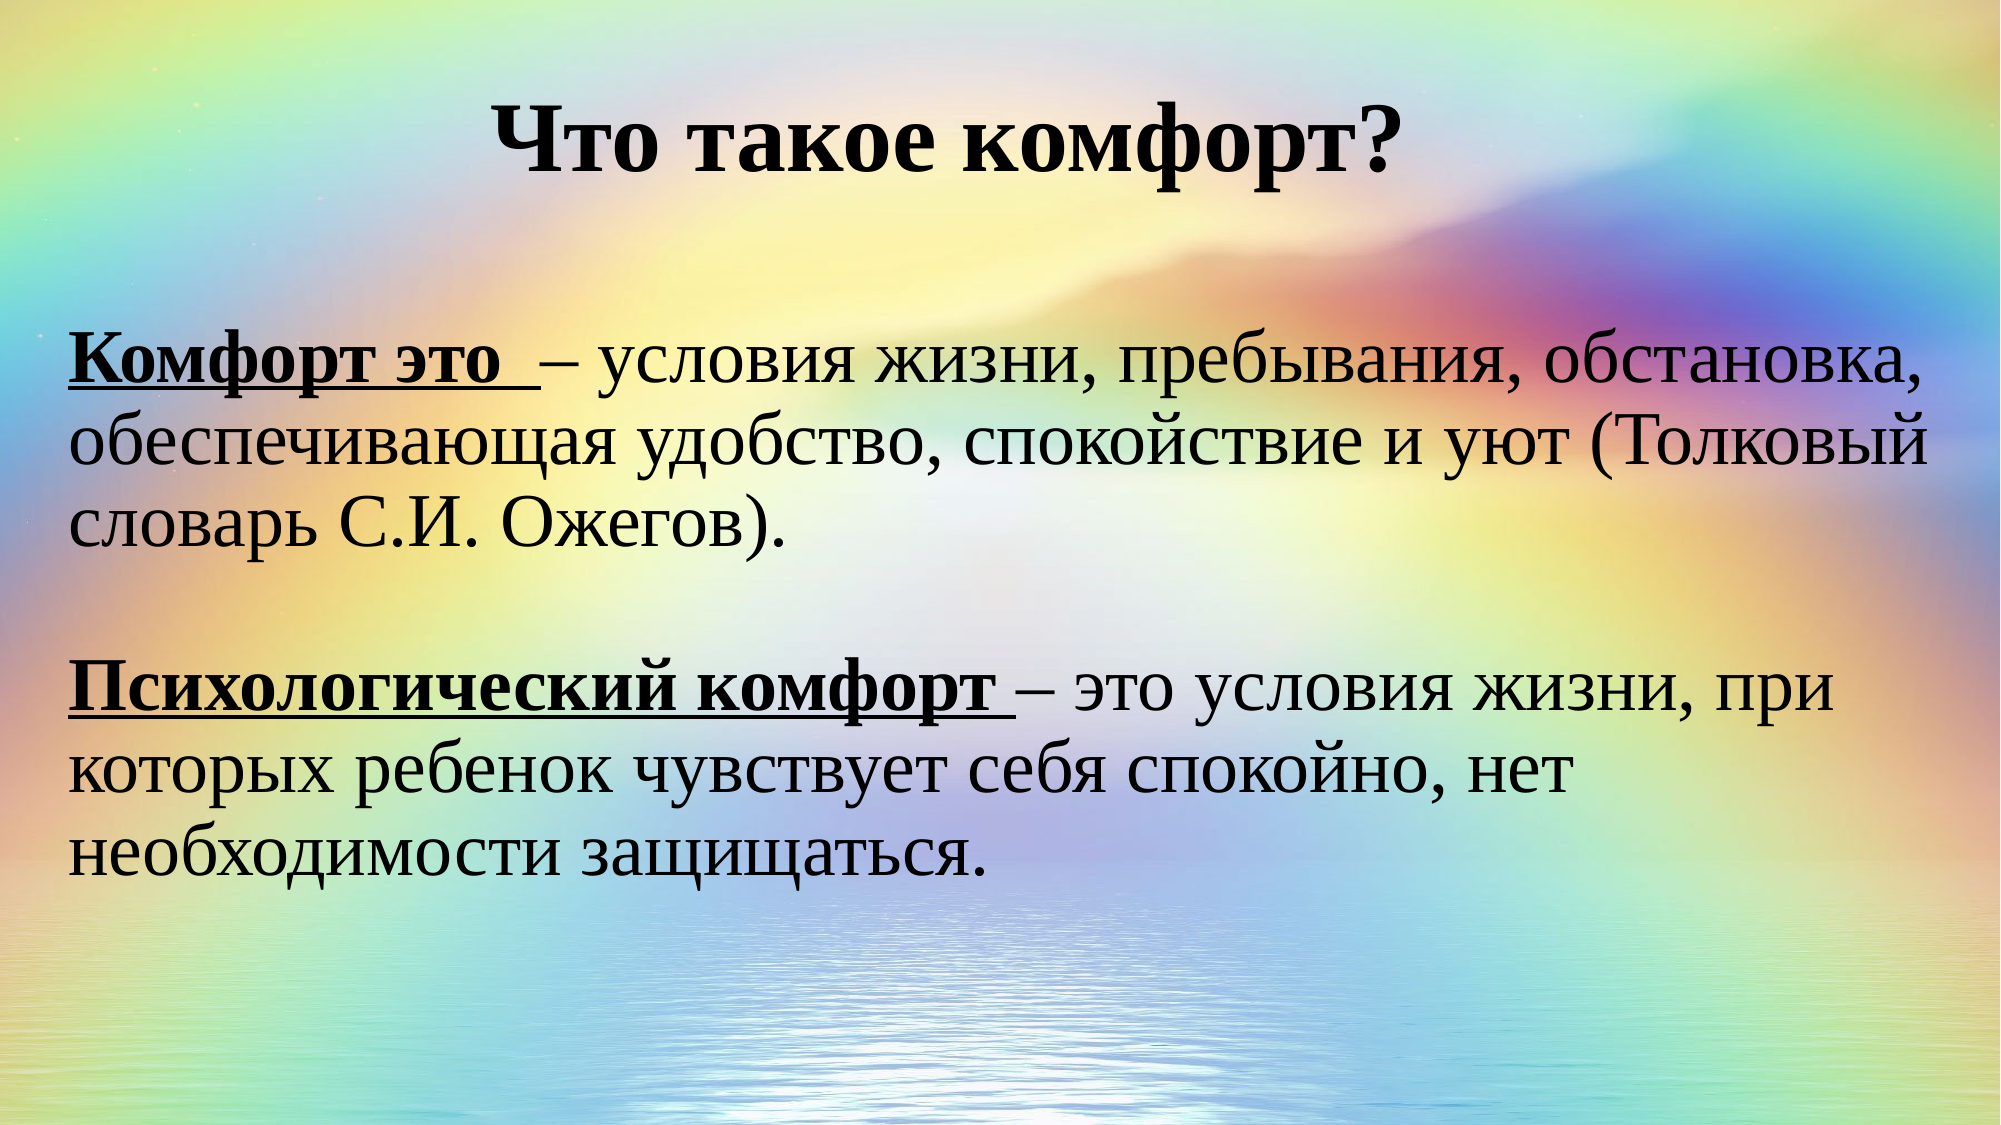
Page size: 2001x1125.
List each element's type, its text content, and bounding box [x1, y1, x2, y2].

picture [0, 0, 2001, 1125]
text_box Комфорт это – условия жизни, пребывания, обстановка, обеспечивающая удобство, спокойствие и уют (Толковый словарь С.И. Ожегов). Психологический комфорт – это условия жизни, при которых ребенок чувствует себя спокойно, нет необходимости защищаться. [53, 306, 1947, 902]
title Что такое комфорт? [472, 45, 1450, 233]
